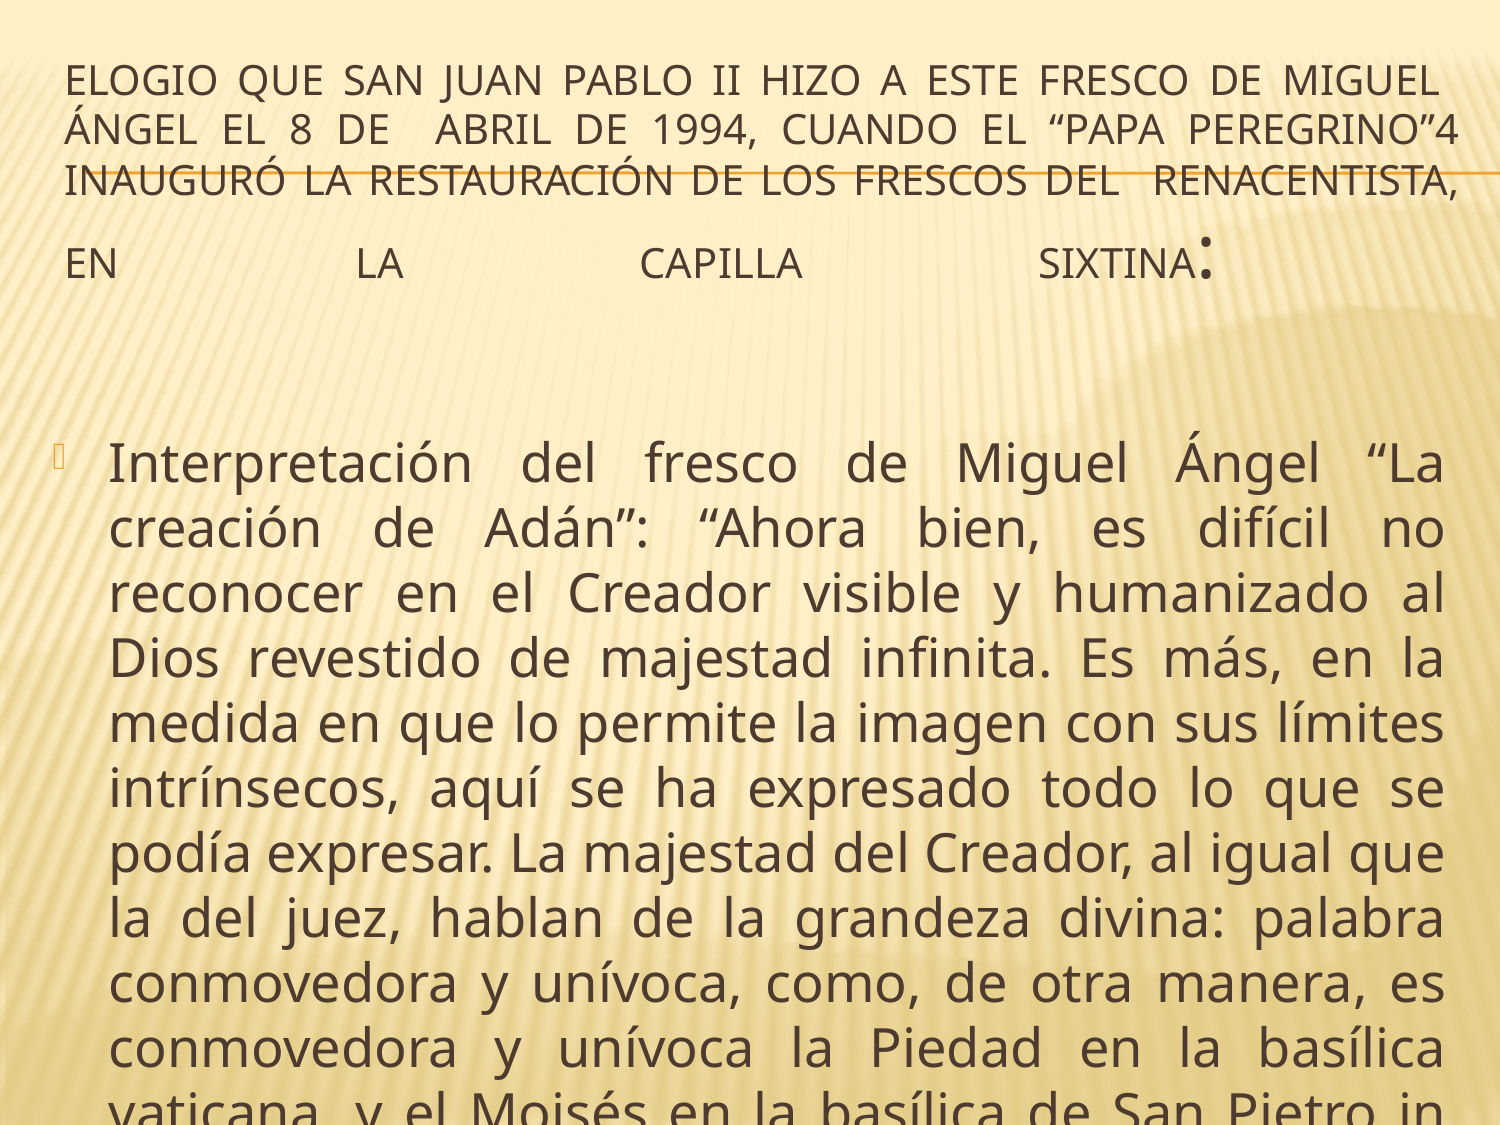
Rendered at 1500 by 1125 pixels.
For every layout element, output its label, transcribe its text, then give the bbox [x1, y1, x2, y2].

list Interpretación del fresco de Miguel Ángel “La creación de Adán”: “Ahora bien, es difícil no reconocer en el Creador visible y humanizado al Dios revestido de majestad infinita. Es más, en la medida en que lo permite la imagen con sus límites intrínsecos, aquí se ha expresado todo lo que se podía expresar. La majestad del Creador, al igual que la del juez, hablan de la grandeza divina: palabra conmovedora y unívoca, como, de otra manera, es conmovedora y unívoca la Piedad en la basílica vaticana, y el Moisés en la basílica de San Pietro in Vincoli” [37, 420, 1463, 1125]
title elogio que San Juan Pablo II hizo a este fresco de Miguel Ángel el 8 de abril de 1994, cuando el “Papa Peregrino”4 inauguró la restauración de los frescos del renacentista, en la Capilla Sixtina: [50, 75, 1475, 362]
